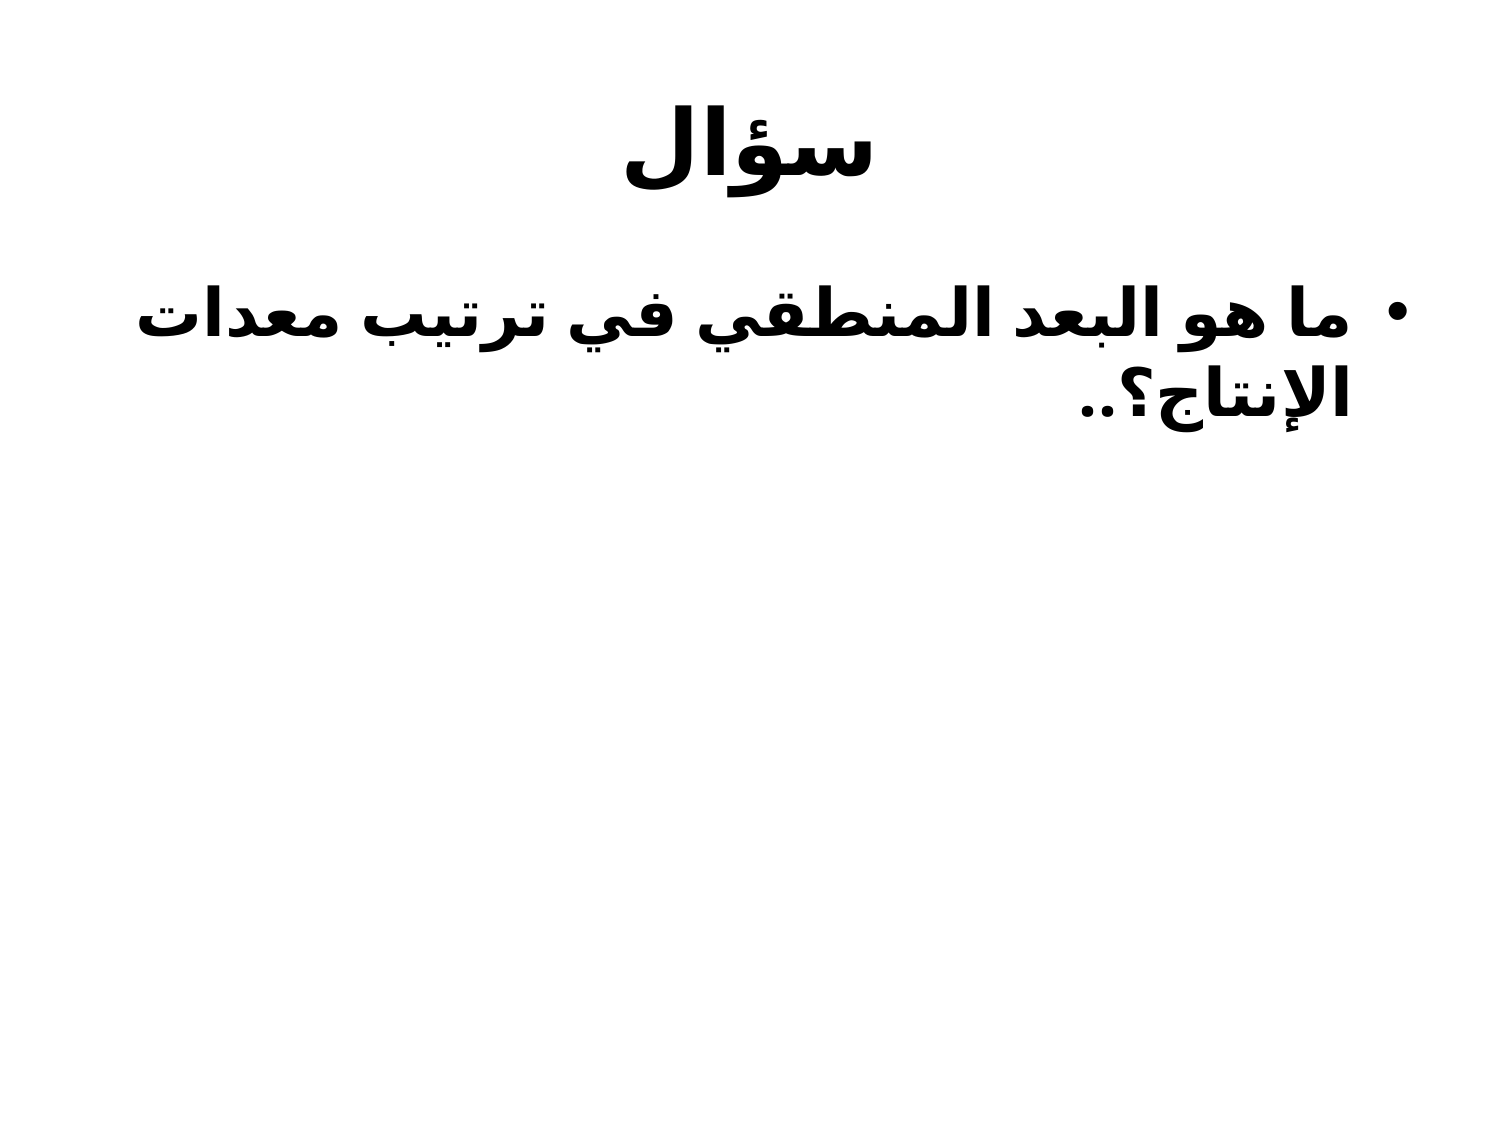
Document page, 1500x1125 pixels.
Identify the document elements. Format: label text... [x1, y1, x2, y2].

list ما هو البعد المنطقي في ترتيب معدات الإنتاج؟.. [75, 262, 1425, 1005]
title سؤال [75, 45, 1425, 233]
